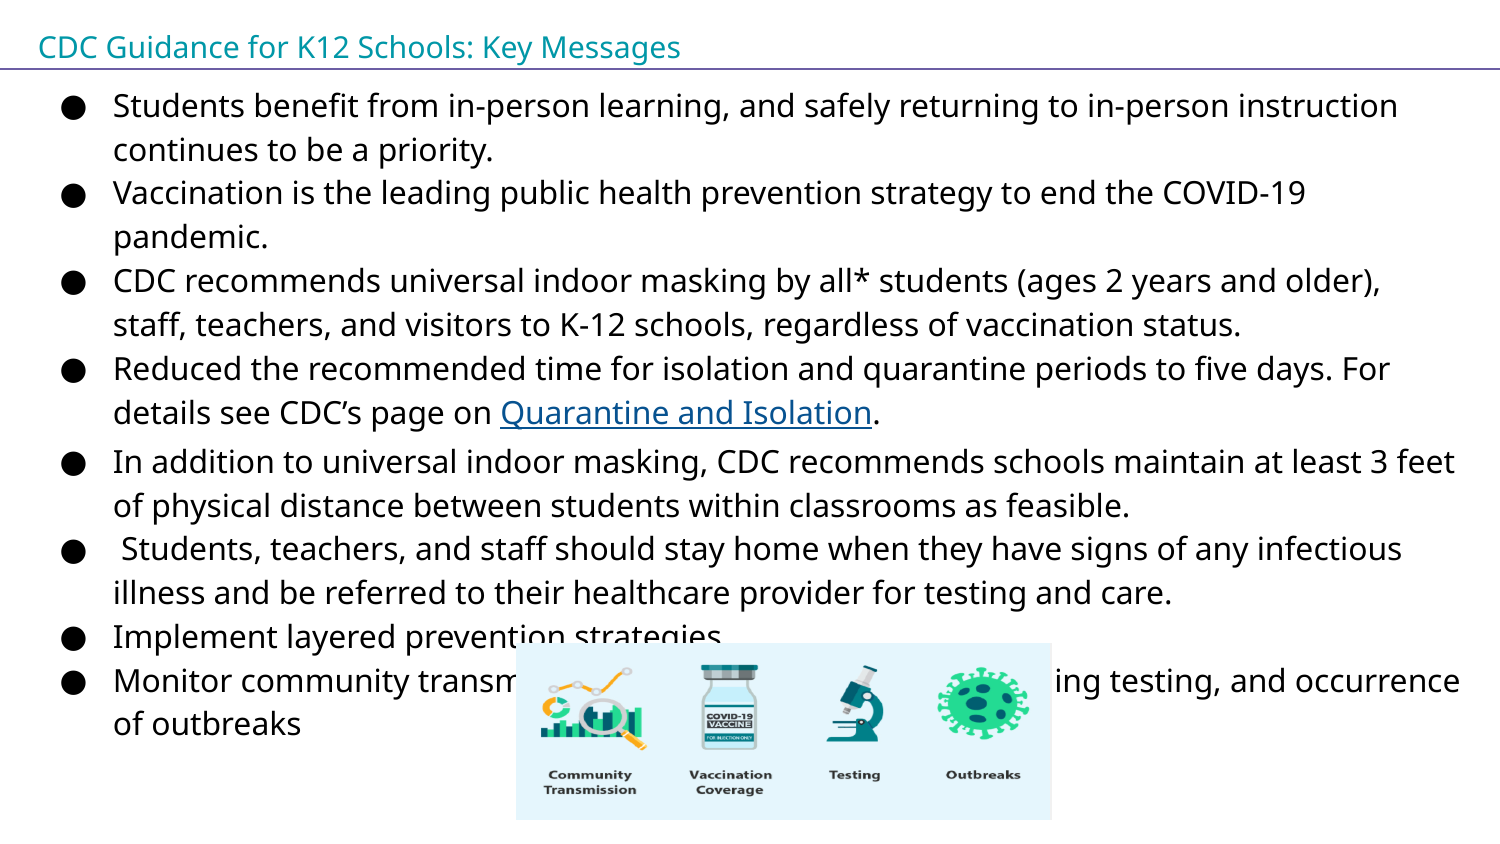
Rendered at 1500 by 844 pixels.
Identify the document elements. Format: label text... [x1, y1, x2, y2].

title CDC Guidance for K12 Schools: Key Messages [22, 24, 1295, 72]
list Students benefit from in-person learning, and safely returning to in-person instruction continues to be a priority. Vaccination is the leading public health prevention strategy to end the COVID-19 pandemic. CDC recommends universal indoor masking by all* students (ages 2 years and older), staff, teachers, and visitors to K-12 schools, regardless of vaccination status. Reduced the recommended time for isolation and quarantine periods to five days. For details see CDC’s page on Quarantine and Isolation. In addition to universal indoor masking, CDC recommends schools maintain at least 3 feet of physical distance between students within classrooms as feasible. Students, teachers, and staff should stay home when they have signs of any infectious illness and be referred to their healthcare provider for testing and care. Implement layered prevention strategies Monitor community transmission, vaccination coverage, screening testing, and occurrence of outbreaks [22, 72, 1477, 820]
picture [516, 643, 1052, 820]
